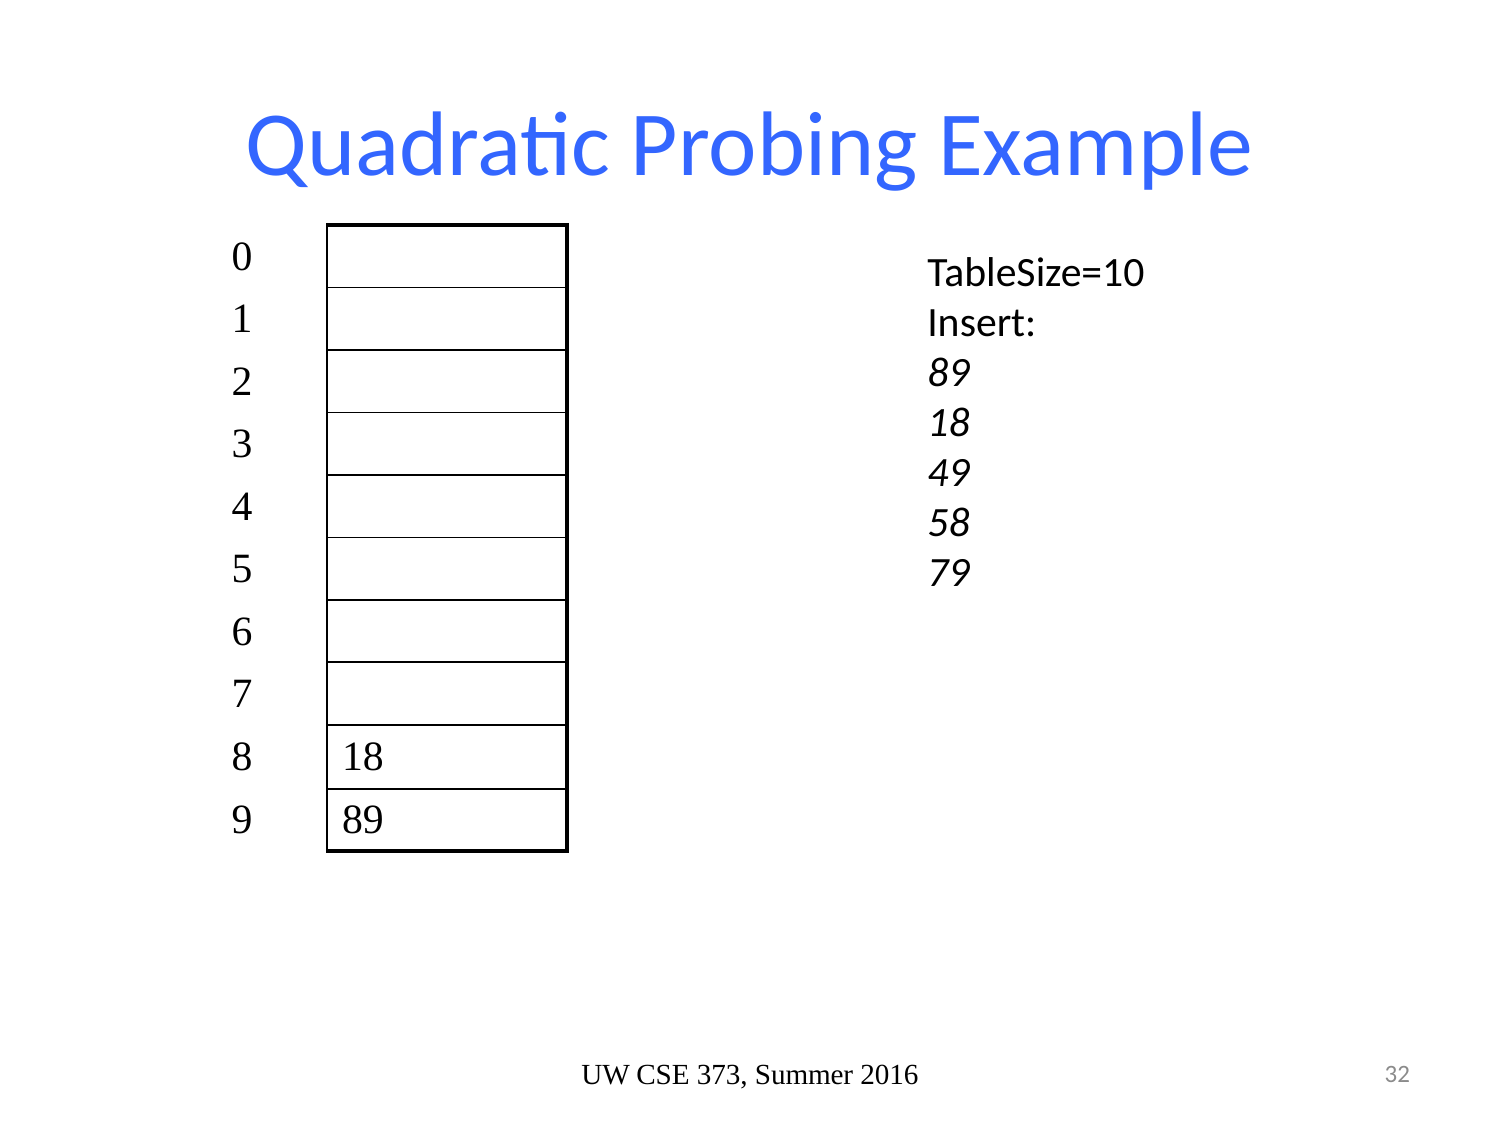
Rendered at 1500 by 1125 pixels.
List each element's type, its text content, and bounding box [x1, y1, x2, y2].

table_cell 2 [217, 350, 326, 412]
table_cell [328, 288, 565, 349]
table_cell 9 [217, 789, 326, 851]
table_cell [328, 476, 565, 537]
table_cell [328, 413, 565, 474]
footer UW CSE 373, Summer 2016 [512, 1042, 988, 1103]
table_header 0 [217, 225, 326, 287]
table_cell [328, 663, 565, 724]
table_cell 6 [217, 600, 326, 662]
text_box TableSize=10 Insert: 89 18 49 58 79 [912, 237, 1275, 603]
table_header [328, 227, 565, 287]
table_cell 89 [328, 790, 565, 849]
table_cell 4 [217, 475, 326, 537]
table_cell 3 [217, 412, 326, 475]
table_cell [328, 351, 565, 412]
title Quadratic Probing Example [75, 45, 1425, 233]
table_cell 18 [328, 726, 565, 788]
table_cell 7 [217, 662, 326, 725]
table_cell [328, 601, 565, 661]
table_cell 5 [217, 537, 326, 600]
table_cell [328, 538, 565, 599]
table_cell 1 [217, 287, 326, 350]
slide_number 32 [1074, 1042, 1425, 1103]
table_cell 8 [217, 725, 326, 789]
